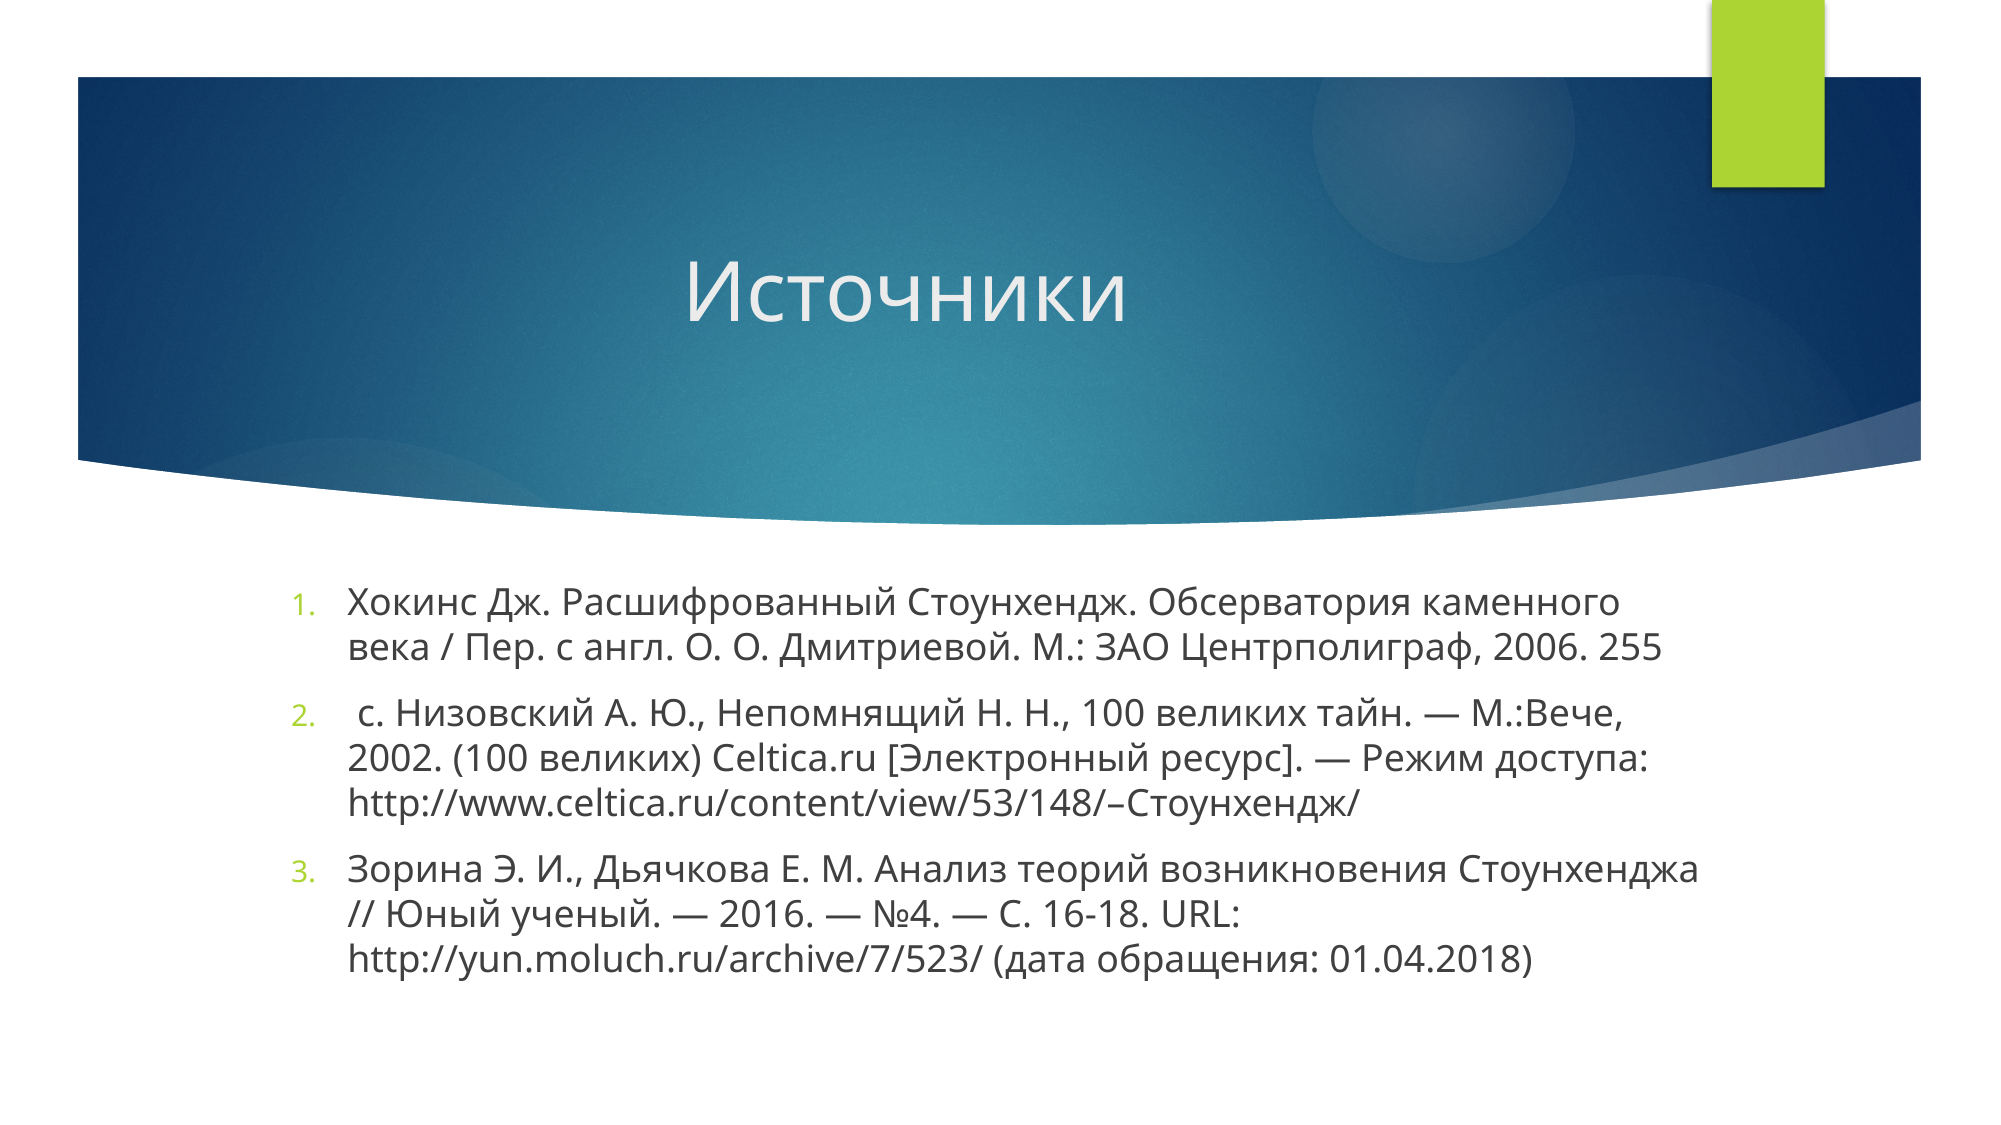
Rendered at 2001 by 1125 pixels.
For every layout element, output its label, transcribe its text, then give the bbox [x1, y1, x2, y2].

list Хокинс Дж. Расшифрованный Стоунхендж. Обсерватория каменного века / Пер. с англ. О. О. Дмитриевой. М.: ЗАО Центрполиграф, 2006. 255 с. Низовский А. Ю., Непомнящий Н. Н., 100 великих тайн. — М.:Вече, 2002. (100 великих) Celtica.ru [Электронный ресурс]. — Режим доступа: http://www.celtica.ru/content/view/53/148/–Стоунхендж/ Зорина Э. И., Дьячкова Е. М. Анализ теорий возникновения Стоунхенджа // Юный ученый. — 2016. — №4. — С. 16-18. URL: http://yun.moluch.ru/archive/7/523/ (дата обращения: 01.04.2018) [276, 550, 1724, 1008]
title Источники [189, 174, 1638, 401]
